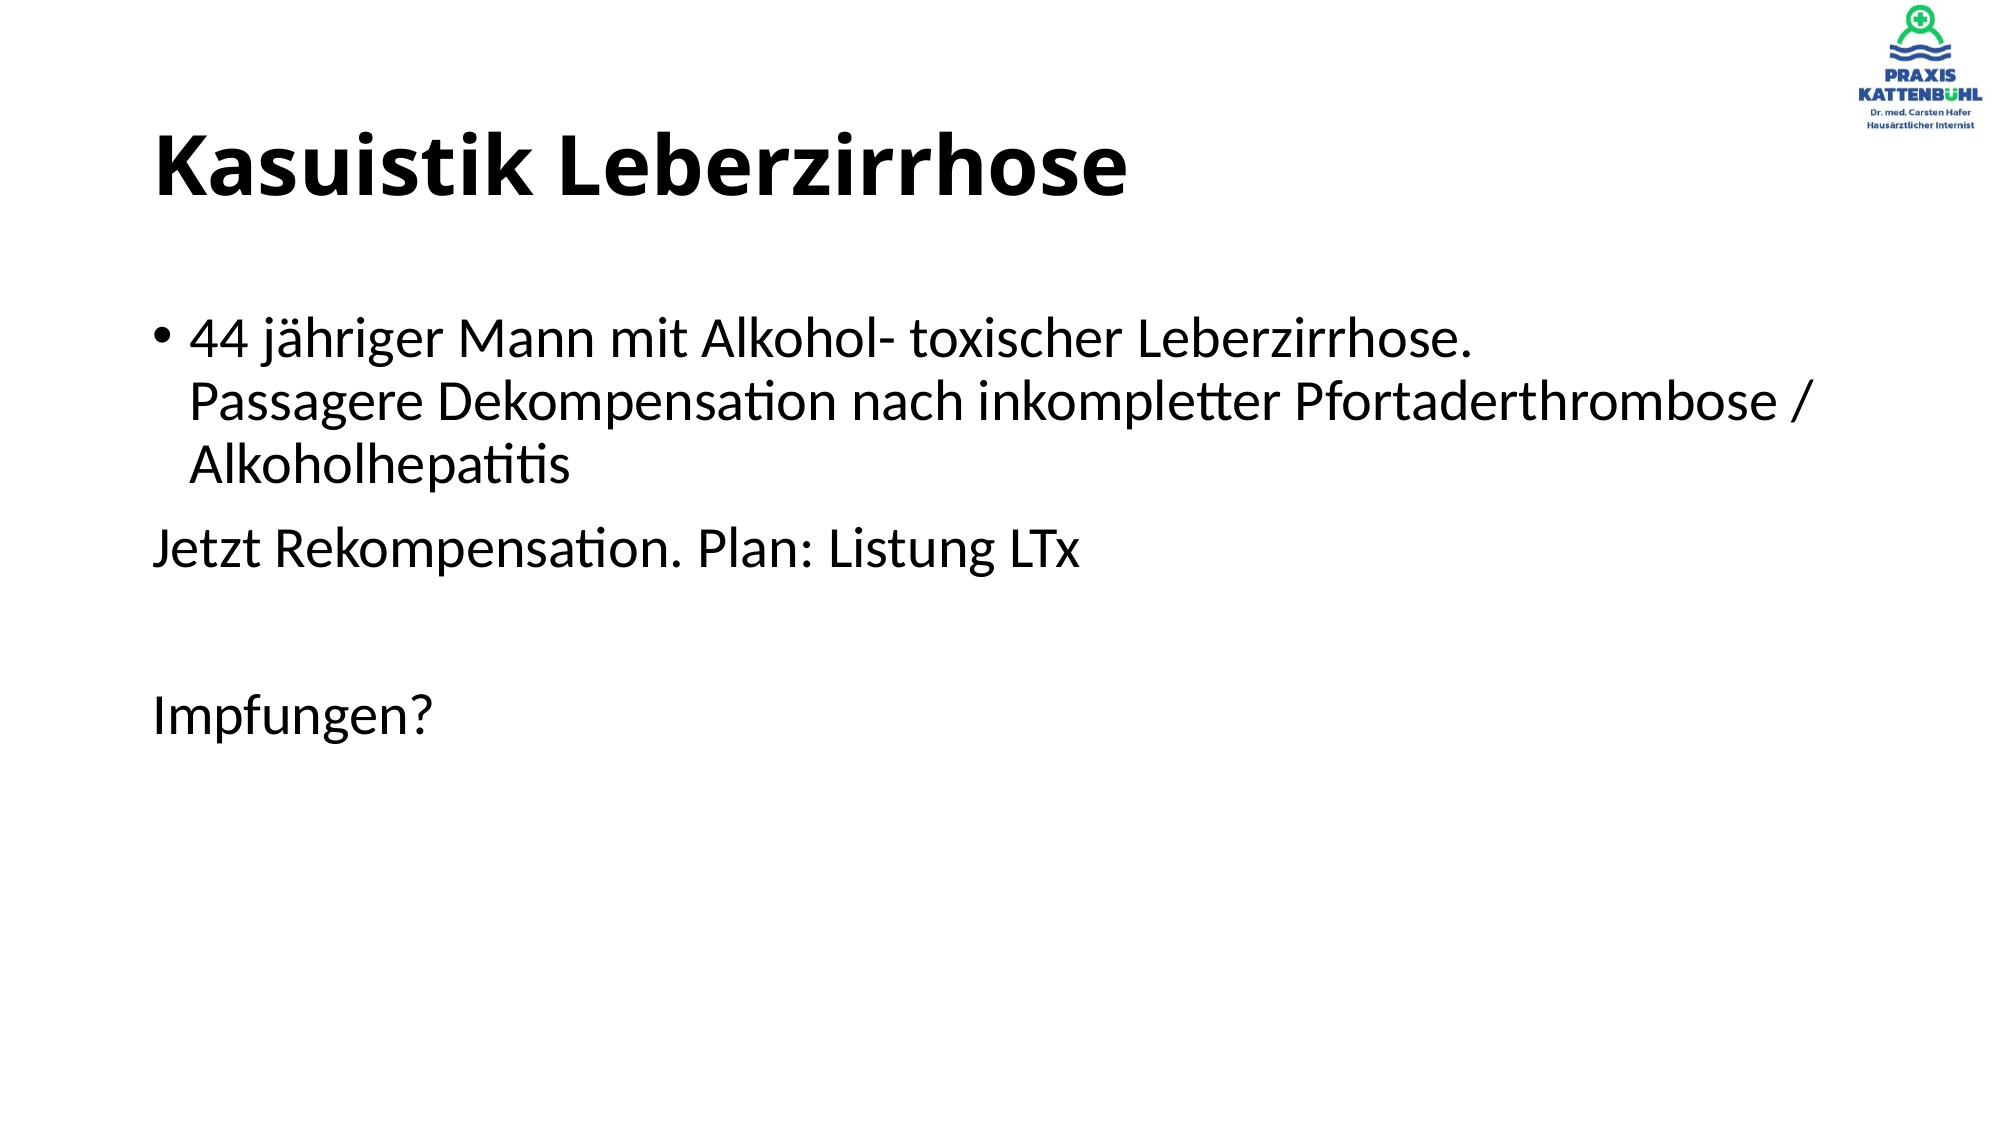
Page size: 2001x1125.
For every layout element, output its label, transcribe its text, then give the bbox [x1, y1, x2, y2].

list 44 jähriger Mann mit Alkohol- toxischer Leberzirrhose. Passagere Dekompensation nach inkompletter Pfortaderthrombose / Alkoholhepatitis Jetzt Rekompensation. Plan: Listung LTx Impfungen? [137, 299, 1863, 1014]
picture [1843, 0, 1998, 138]
title Kasuistik Leberzirrhose [137, 59, 1863, 278]
